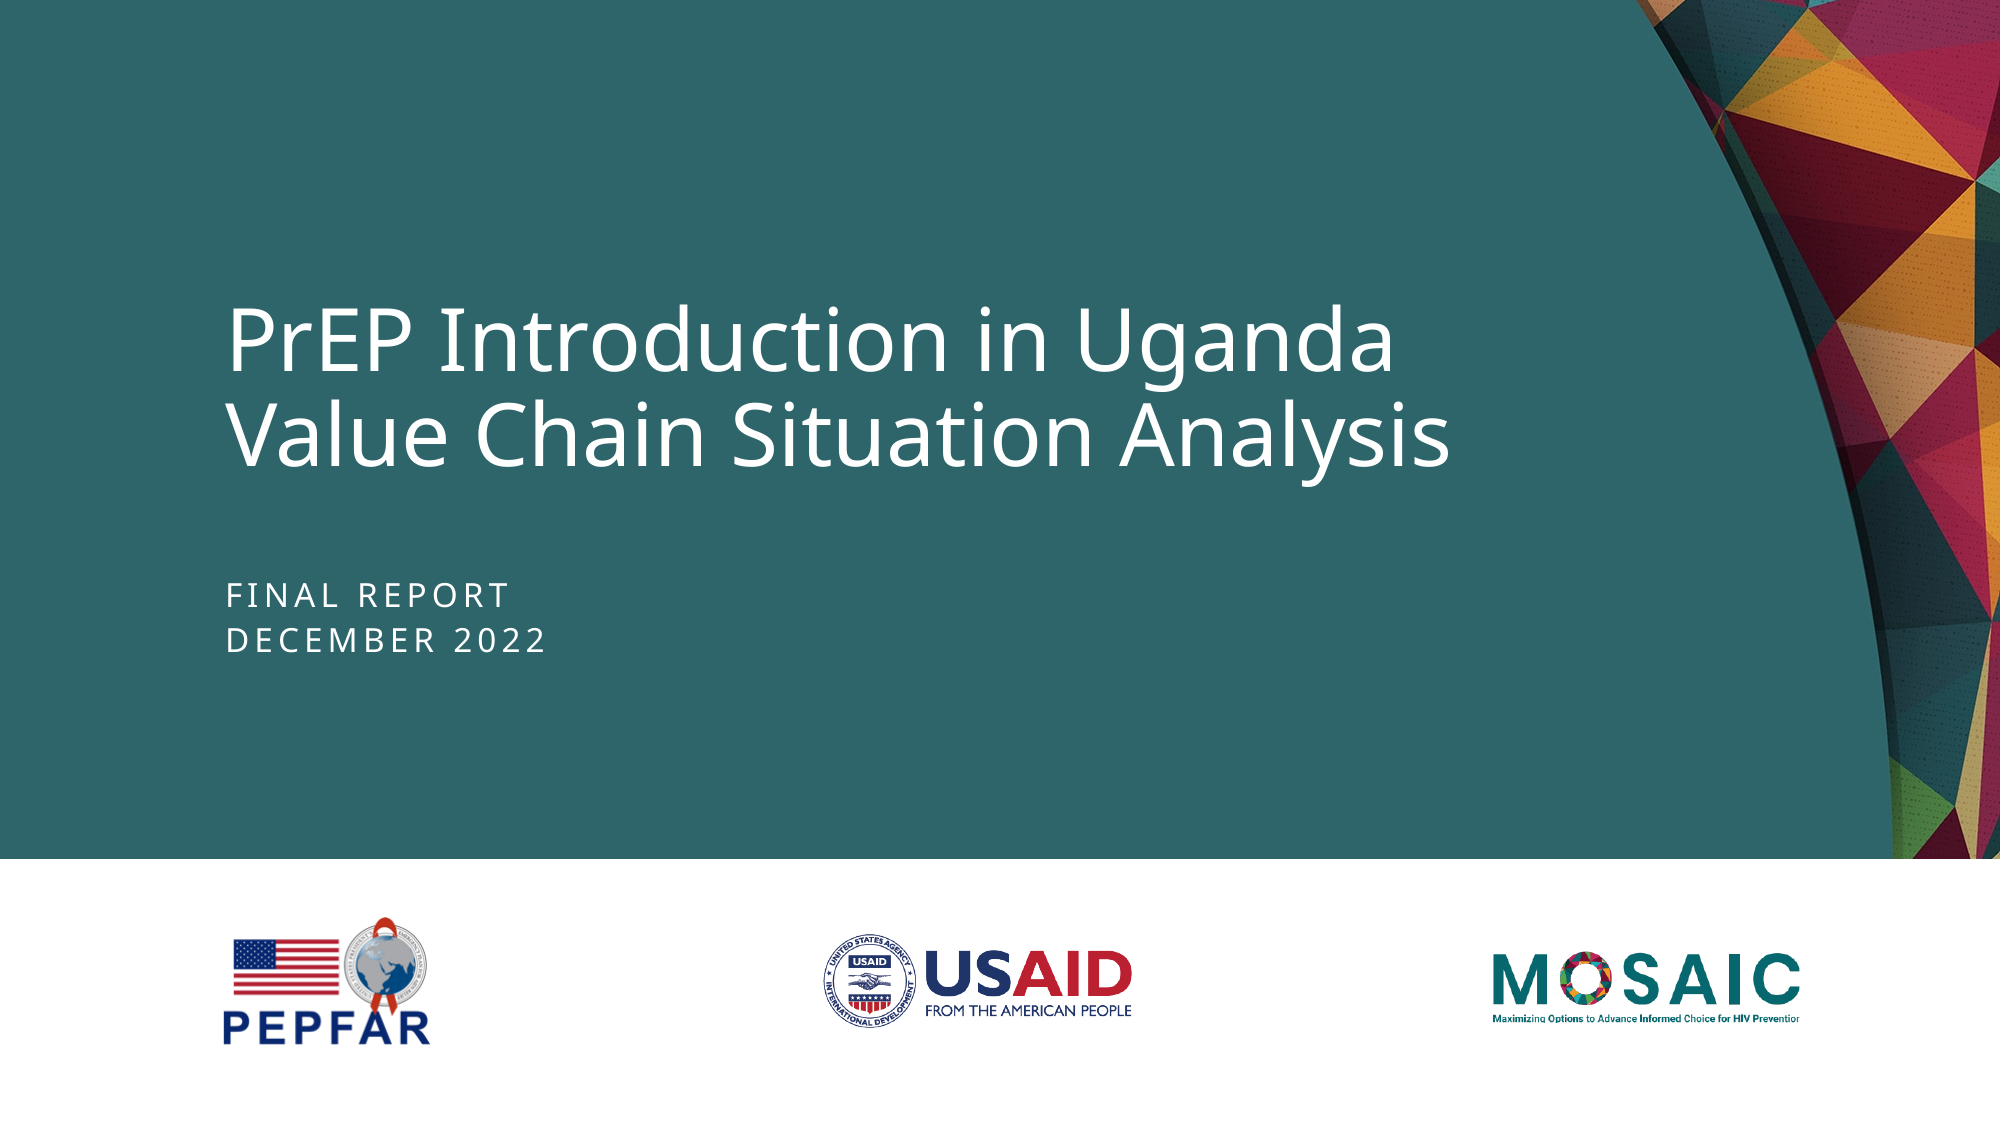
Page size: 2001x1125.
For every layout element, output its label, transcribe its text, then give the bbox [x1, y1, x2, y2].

picture [220, 917, 436, 1062]
picture [0, 0, 2000, 859]
subtitle Final Report December 2022 [0, 571, 1645, 844]
title PrEP Introduction in Uganda Value Chain Situation Analysis [0, 163, 1770, 493]
picture [823, 934, 1132, 1028]
